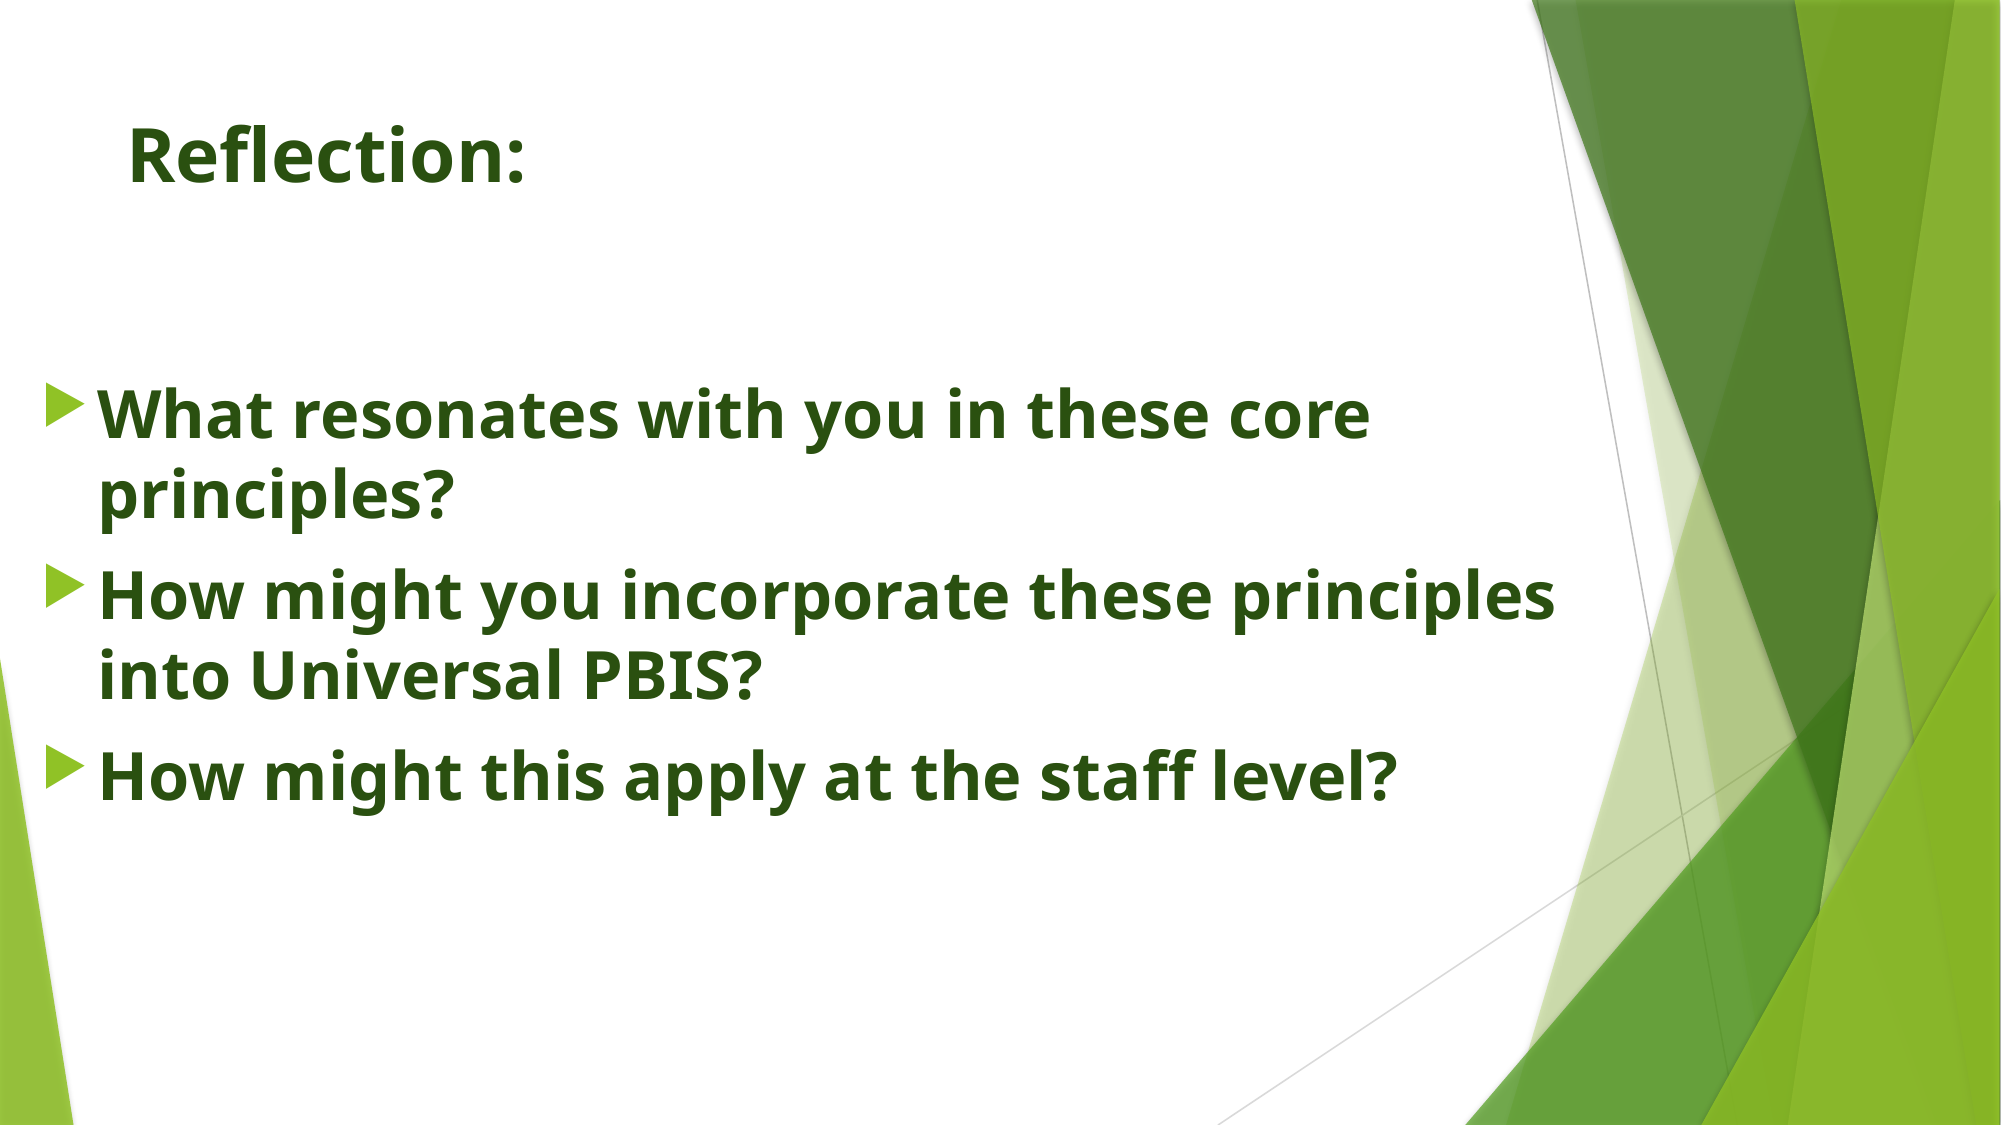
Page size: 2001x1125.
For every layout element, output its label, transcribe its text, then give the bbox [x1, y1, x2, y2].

title Reflection: [111, 99, 1522, 317]
list What resonates with you in these core principles? How might you incorporate these principles into Universal PBIS? How might this apply at the staff level? [26, 364, 1670, 1001]
